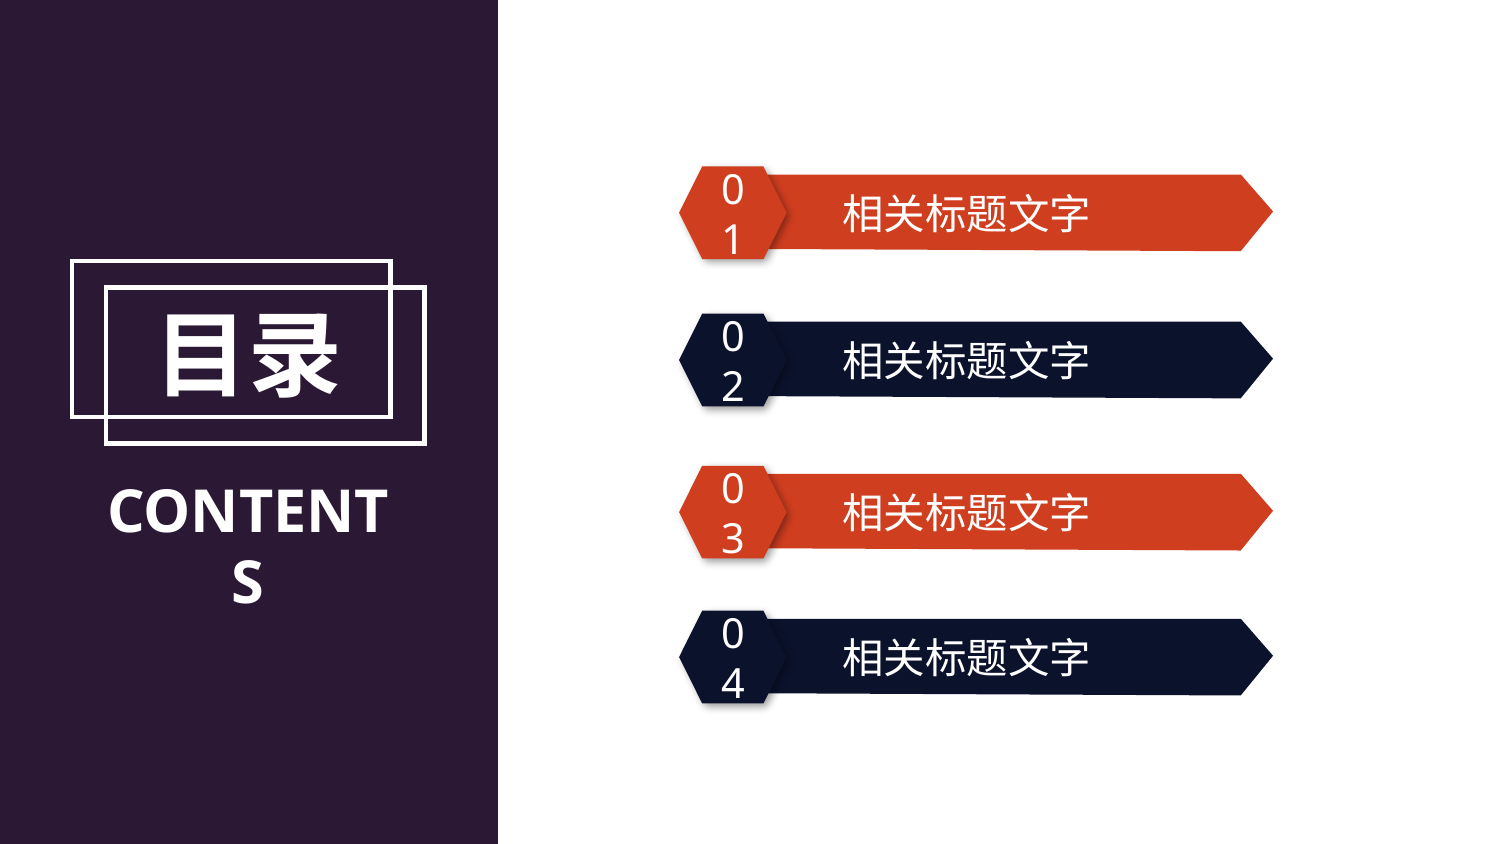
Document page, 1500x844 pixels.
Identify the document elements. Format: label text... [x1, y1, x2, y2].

text_box [776, 320, 1275, 400]
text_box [71, 261, 425, 444]
text_box 相关标题文字 [827, 180, 1107, 245]
text_box 04 [677, 609, 788, 705]
text_box [776, 617, 1275, 697]
text_box 03 [677, 464, 788, 560]
text_box 01 [677, 165, 788, 261]
text_box [776, 173, 1275, 253]
text_box 相关标题文字 [827, 479, 1107, 545]
text_box [0, 0, 499, 844]
text_box 相关标题文字 [827, 624, 1107, 690]
text_box 02 [677, 312, 788, 408]
text_box CONTENTS [77, 465, 419, 623]
text_box 相关标题文字 [827, 327, 1107, 393]
text_box [776, 472, 1275, 552]
